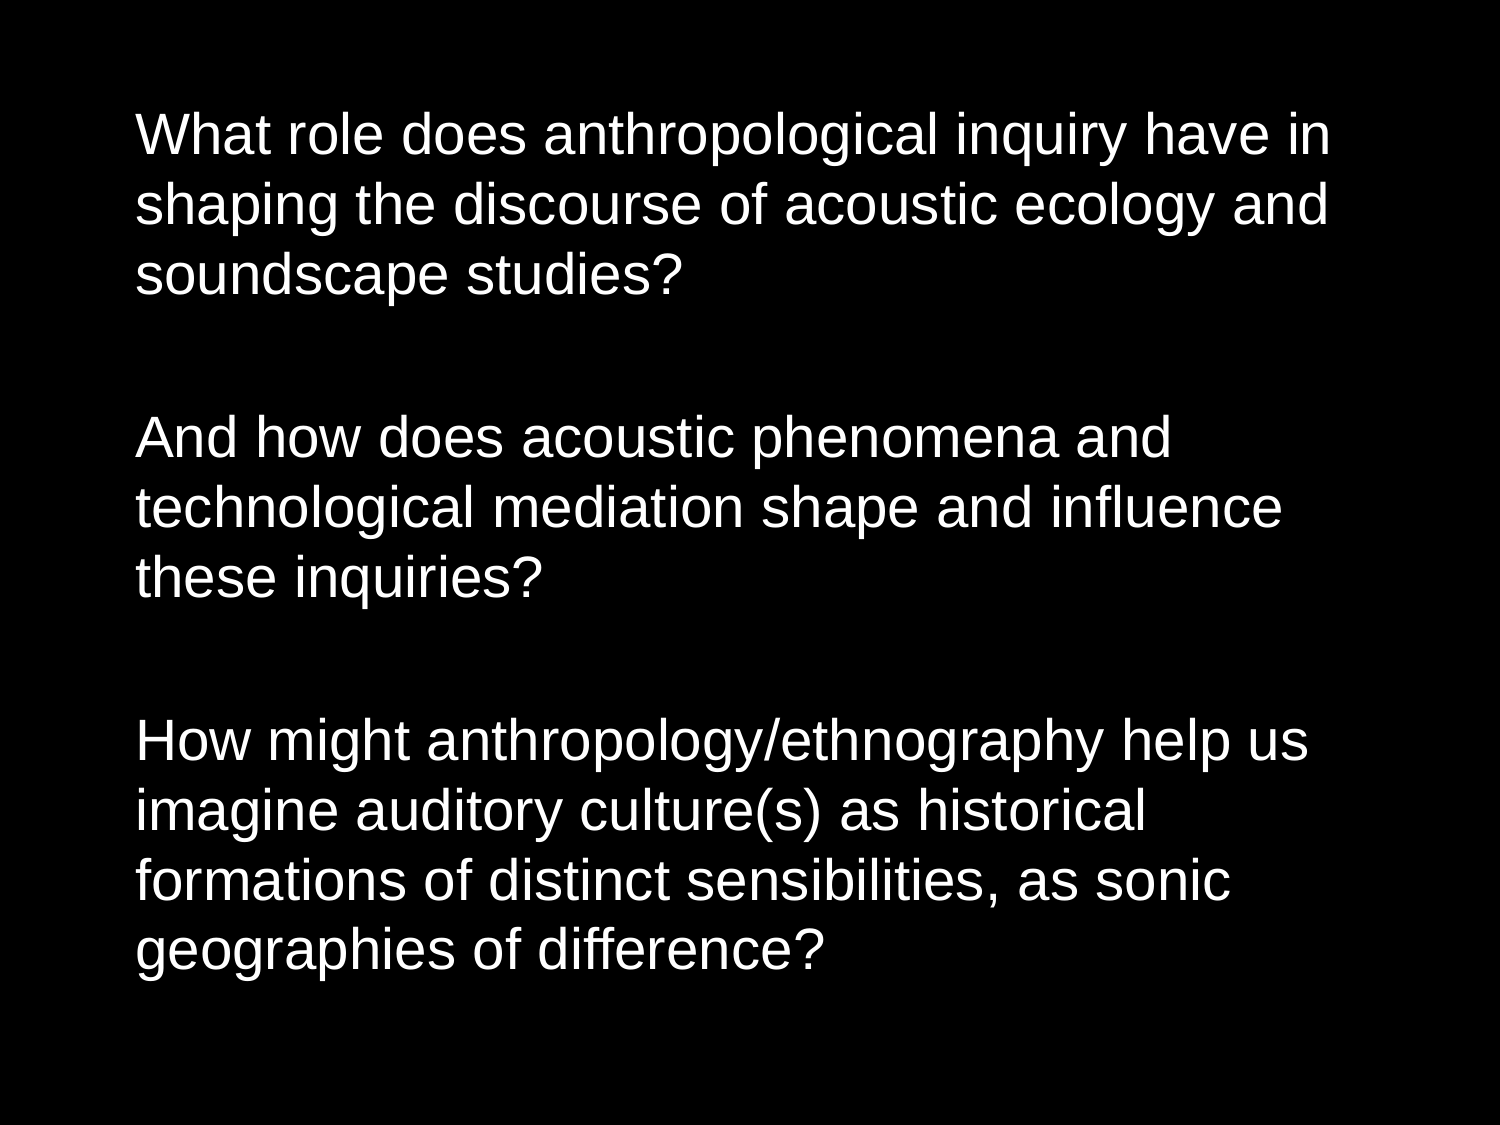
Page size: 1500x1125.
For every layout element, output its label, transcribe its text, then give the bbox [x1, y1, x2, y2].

subtitle What role does anthropological inquiry have in shaping the discourse of acoustic ecology and soundscape studies? And how does acoustic phenomena and technological mediation shape and influence these inquiries? How might anthropology/ethnography help us imagine auditory culture(s) as historical formations of distinct sensibilities, as sonic geographies of difference? [120, 88, 1355, 1125]
